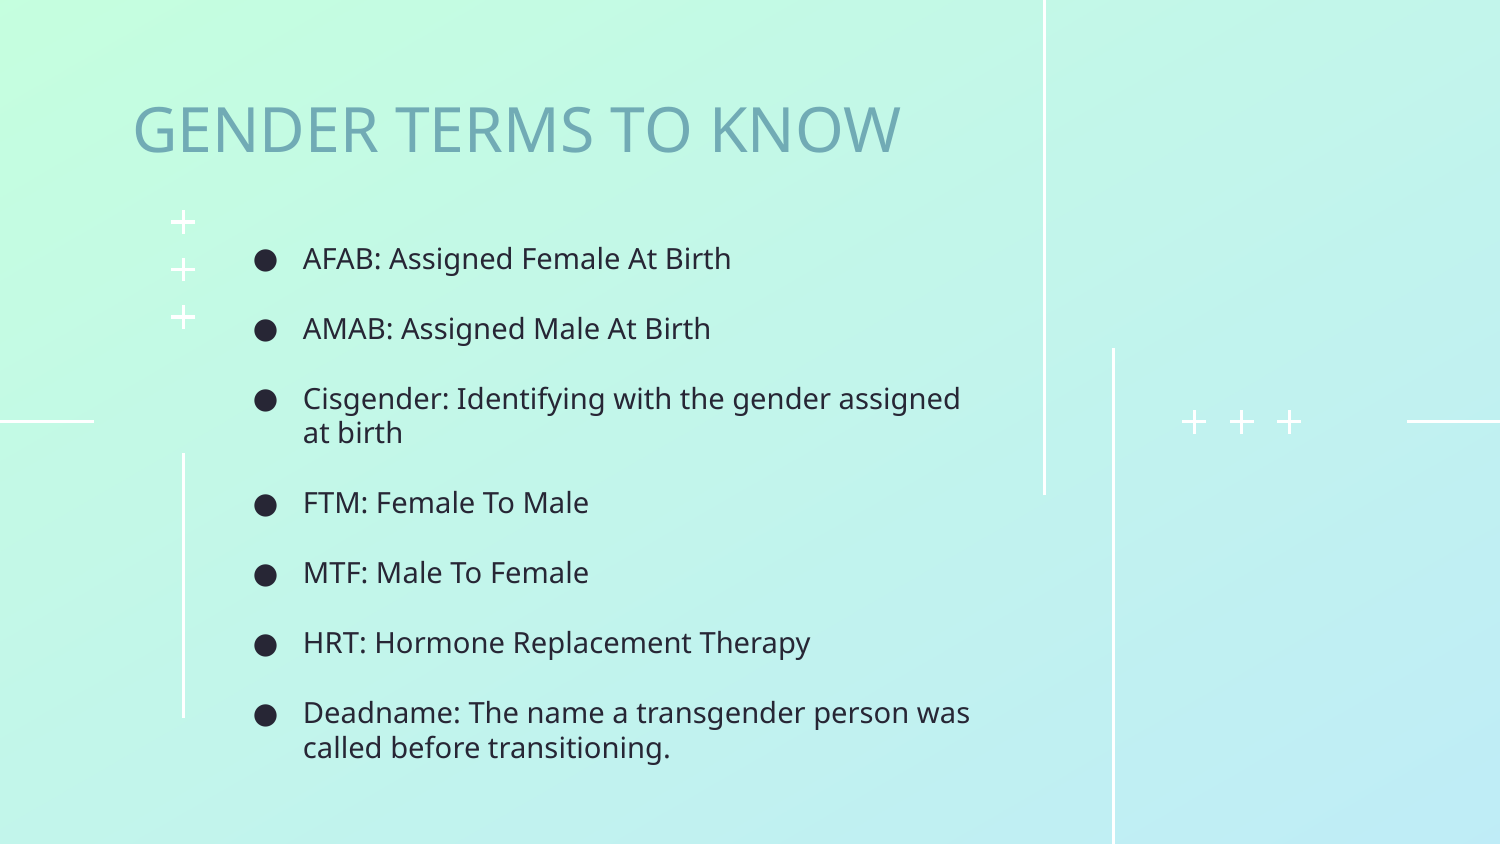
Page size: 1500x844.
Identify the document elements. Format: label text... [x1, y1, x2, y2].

picture [0, 0, 1500, 844]
list AFAB: Assigned Female At Birth AMAB: Assigned Male At Birth Cisgender: Identifying with the gender assigned at birth FTM: Female To Male MTF: Male To Female HRT: Hormone Replacement Therapy Deadname: The name a transgender person was called before transitioning. [212, 210, 1011, 718]
title GENDER TERMS TO KNOW [116, 88, 1383, 167]
